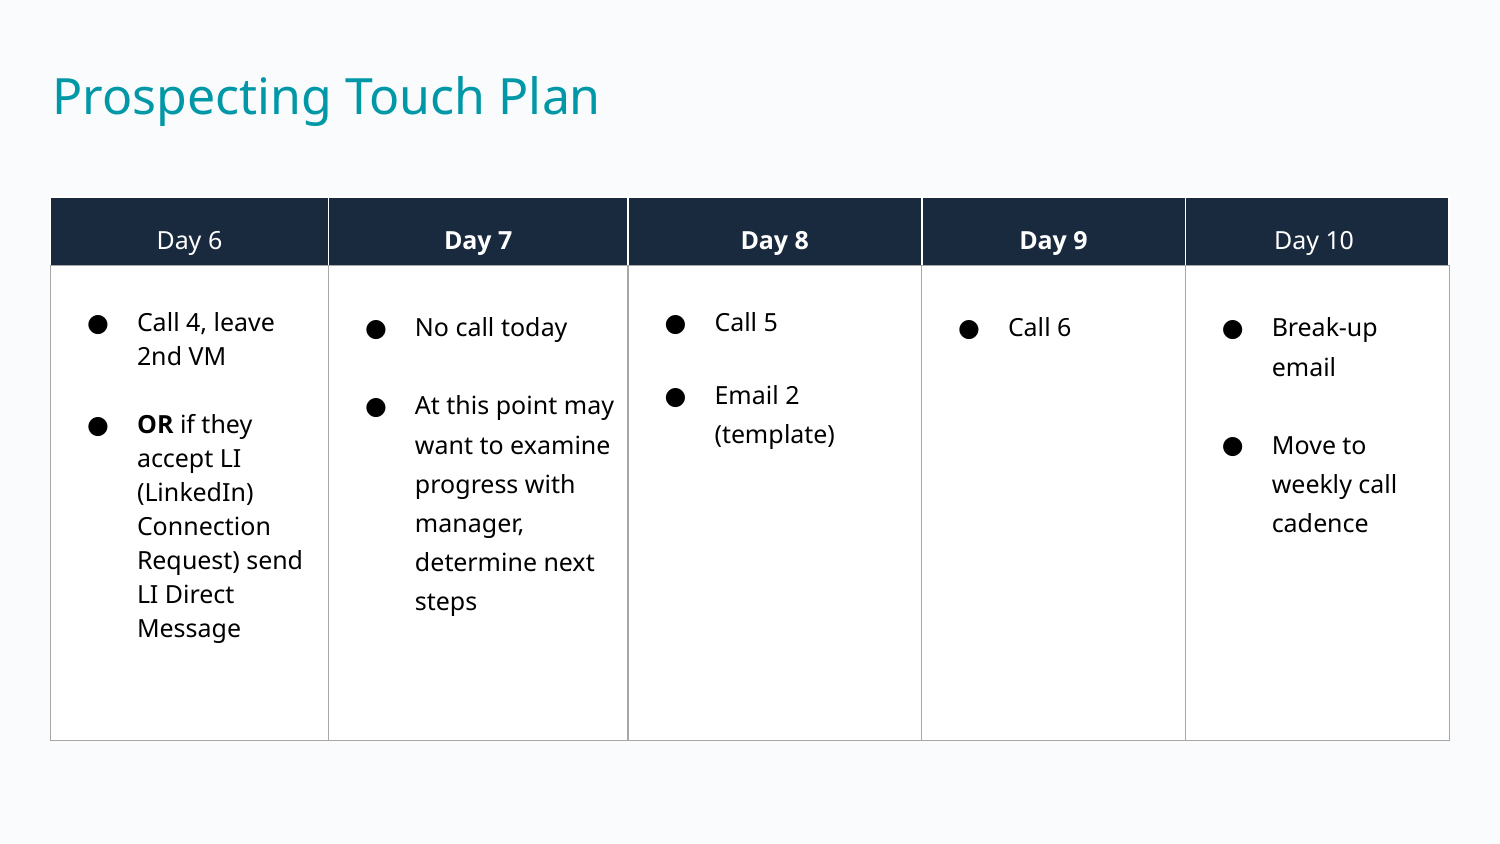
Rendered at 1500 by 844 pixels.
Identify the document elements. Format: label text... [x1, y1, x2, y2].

table_header Day 10 [1186, 198, 1448, 265]
title Prospecting Touch Plan [37, 49, 1306, 136]
table_header Day 6 [51, 198, 328, 265]
table_cell Call 5 Email 2 (template) [629, 266, 921, 740]
table_cell Break-up email Move to weekly call cadence [1186, 266, 1449, 740]
table_cell Call 6 [922, 266, 1185, 740]
table_cell Call 4, leave 2nd VM OR if they accept LI (LinkedIn) Connection Request) send LI Direct Message [51, 266, 328, 740]
table_header Day 7 [329, 198, 627, 265]
table_header Day 9 [923, 198, 1185, 265]
table_header Day 8 [629, 198, 921, 265]
table_cell No call today At this point may want to examine progress with manager, determine next steps [329, 266, 627, 740]
